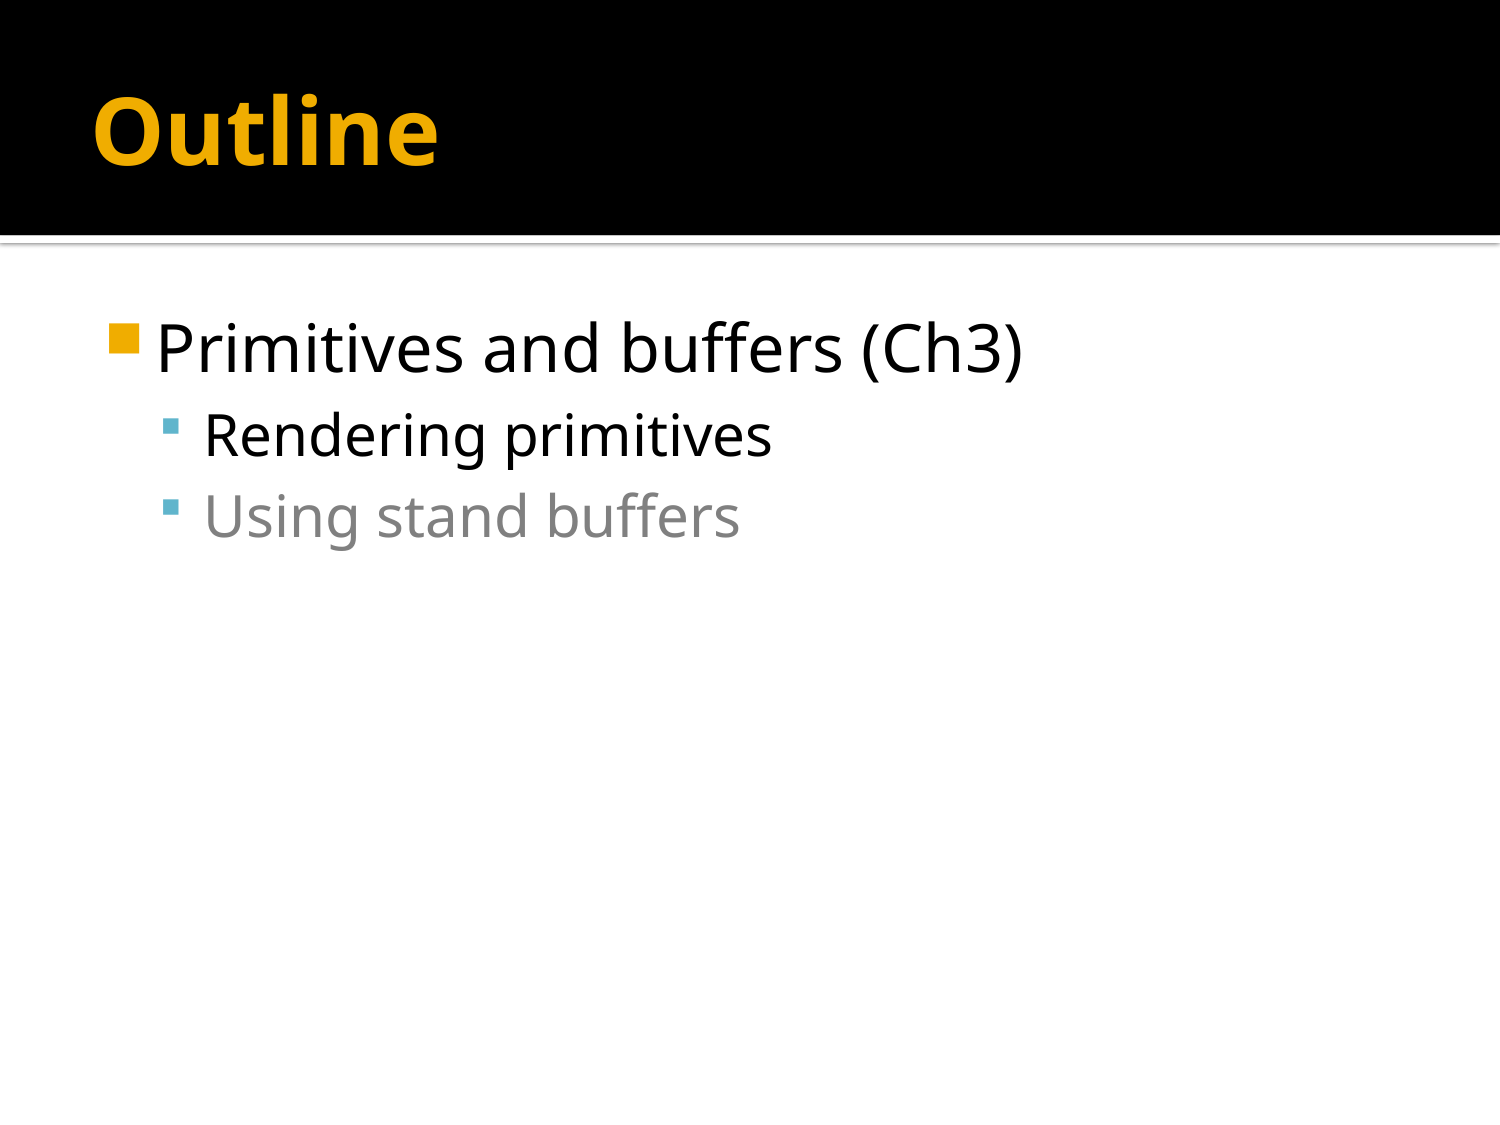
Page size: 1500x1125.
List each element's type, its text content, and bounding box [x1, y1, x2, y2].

list Primitives and buffers (Ch3) Rendering primitives Using stand buffers [74, 290, 1426, 1051]
title Outline [75, 25, 1425, 231]
